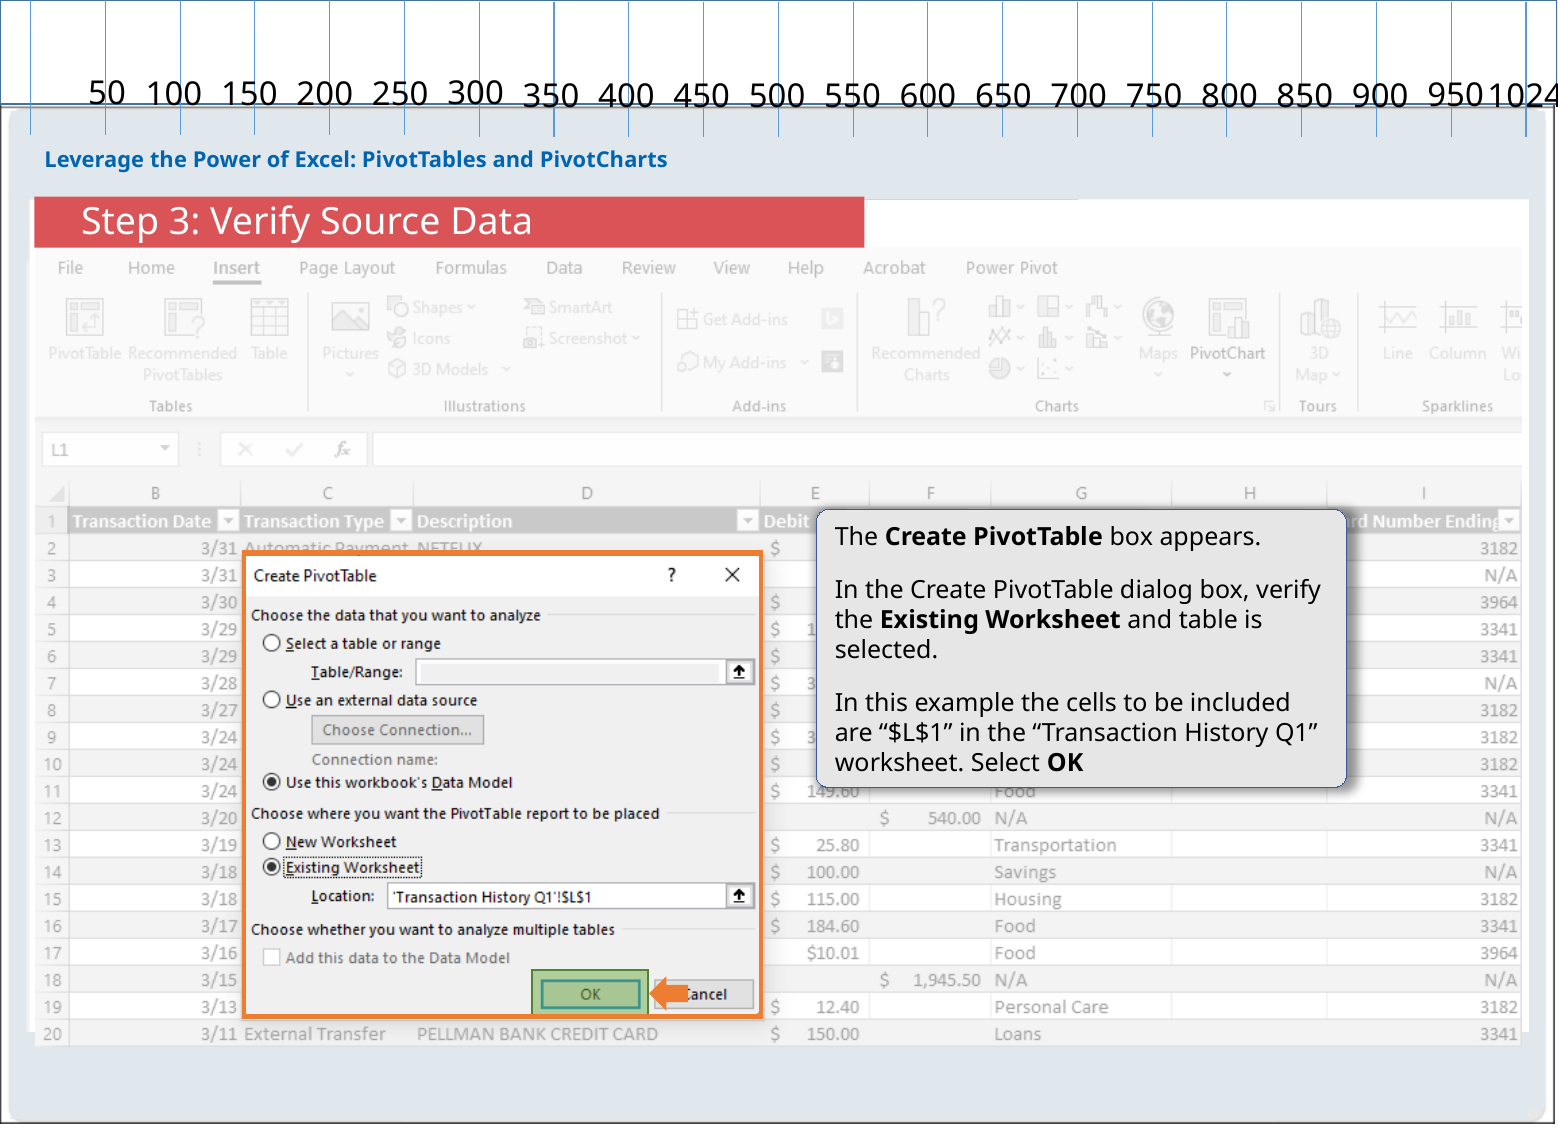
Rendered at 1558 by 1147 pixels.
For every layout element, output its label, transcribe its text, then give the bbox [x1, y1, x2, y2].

picture [1377, 105, 1451, 111]
picture [928, 105, 1002, 111]
title Step 3: Verify Source Data [34, 196, 865, 248]
picture [1078, 105, 1152, 111]
picture [330, 105, 404, 111]
picture [629, 105, 703, 111]
picture [704, 105, 778, 111]
picture [480, 105, 553, 111]
picture [1452, 105, 1525, 111]
picture [555, 105, 628, 111]
picture [854, 105, 927, 111]
picture [31, 105, 105, 111]
picture [1302, 105, 1376, 111]
picture [779, 105, 853, 111]
picture [255, 105, 329, 111]
picture [181, 105, 254, 111]
picture [1227, 105, 1301, 111]
picture [0, 105, 1555, 1124]
picture [405, 105, 479, 111]
picture [35, 247, 1522, 1047]
picture [1003, 105, 1077, 111]
picture [106, 105, 180, 111]
picture [1153, 105, 1226, 111]
